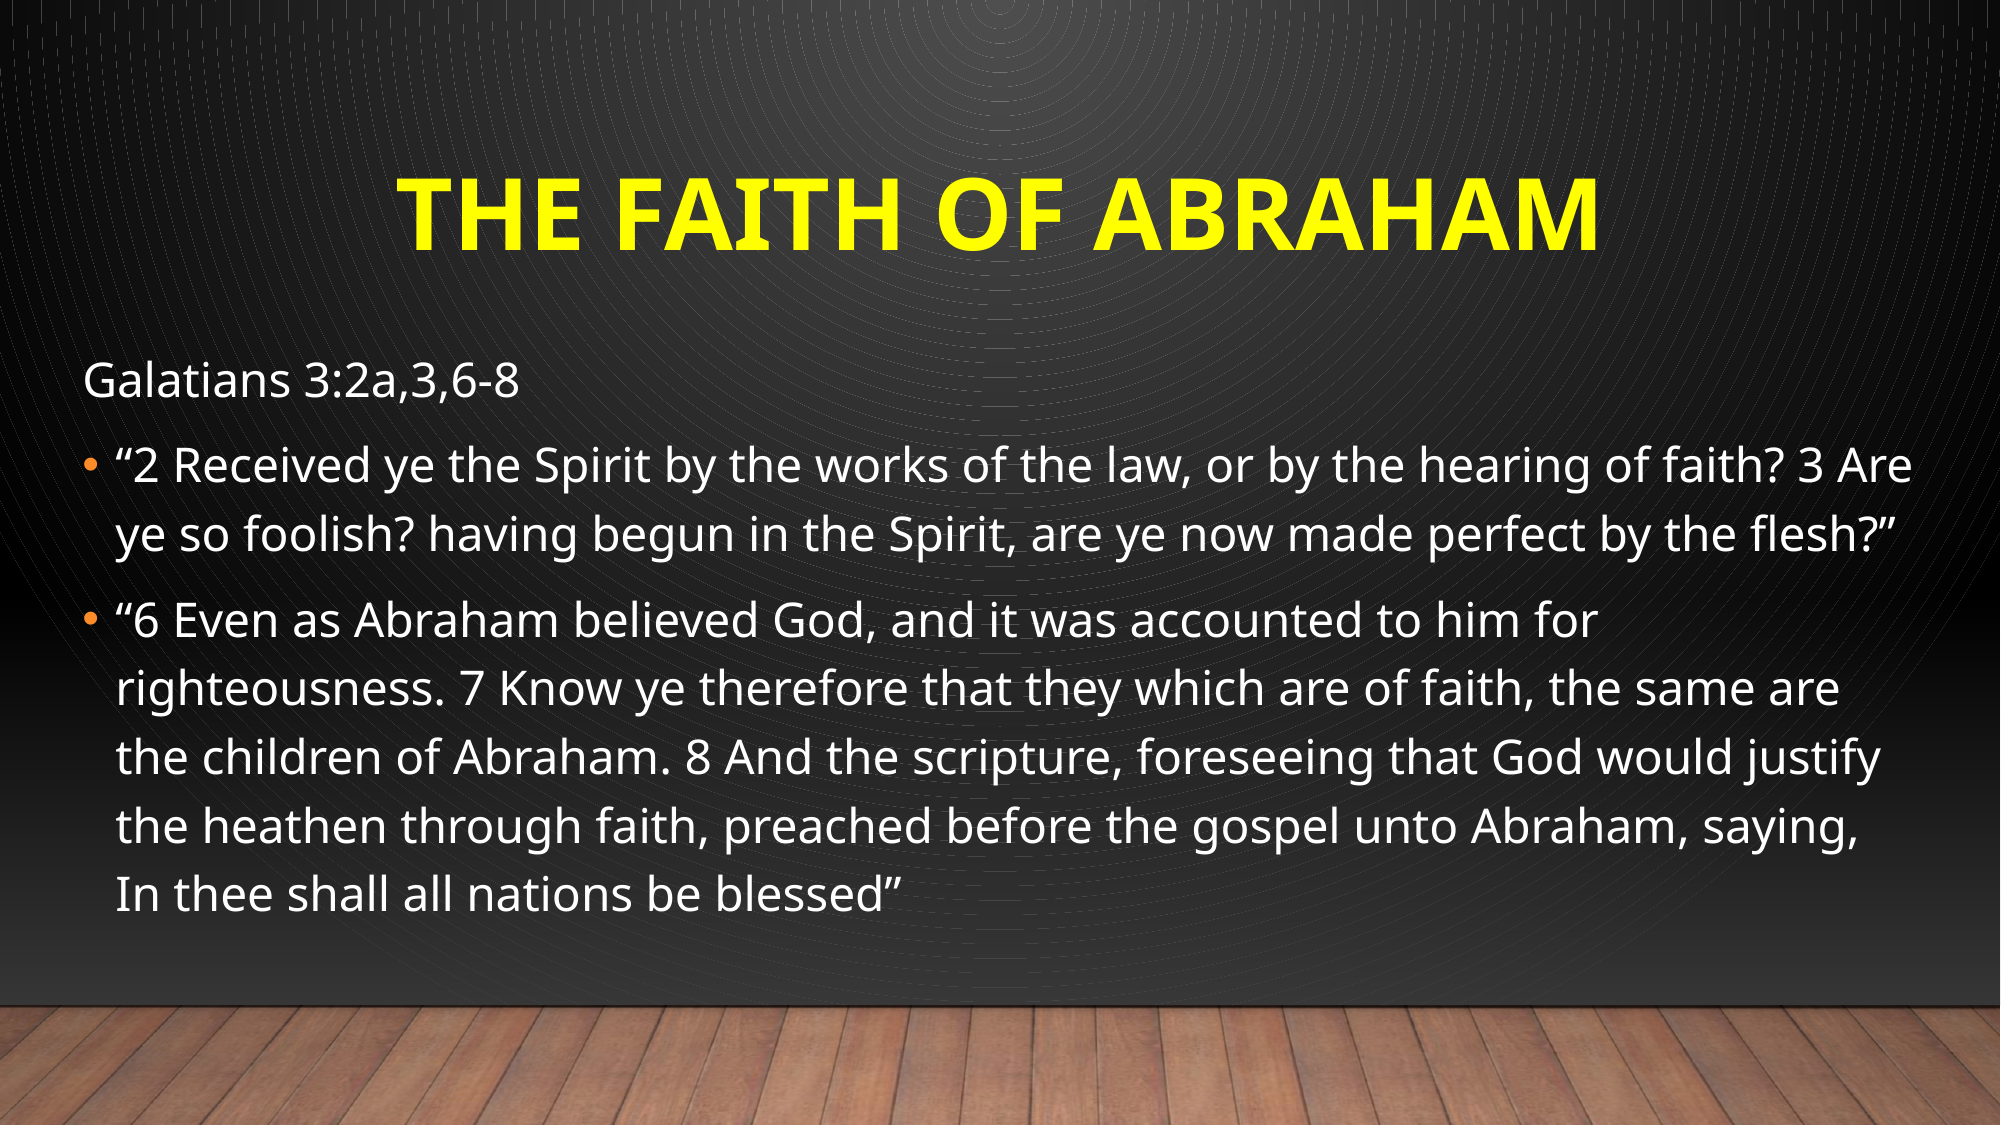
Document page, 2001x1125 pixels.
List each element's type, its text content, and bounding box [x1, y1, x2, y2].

list Galatians 3:2a,3,6-8 “2 Received ye the Spirit by the works of the law, or by the hearing of faith? 3 Are ye so foolish? having begun in the Spirit, are ye now made perfect by the flesh?” “6 Even as Abraham believed God, and it was accounted to him for righteousness. 7 Know ye therefore that they which are of faith, the same are the children of Abraham. 8 And the scripture, foreseeing that God would justify the heathen through faith, preached before the gospel unto Abraham, saying, In thee shall all nations be blessed” [67, 330, 1935, 1004]
picture [0, 1005, 2000, 1125]
title The Faith of Abraham [238, 131, 1763, 305]
